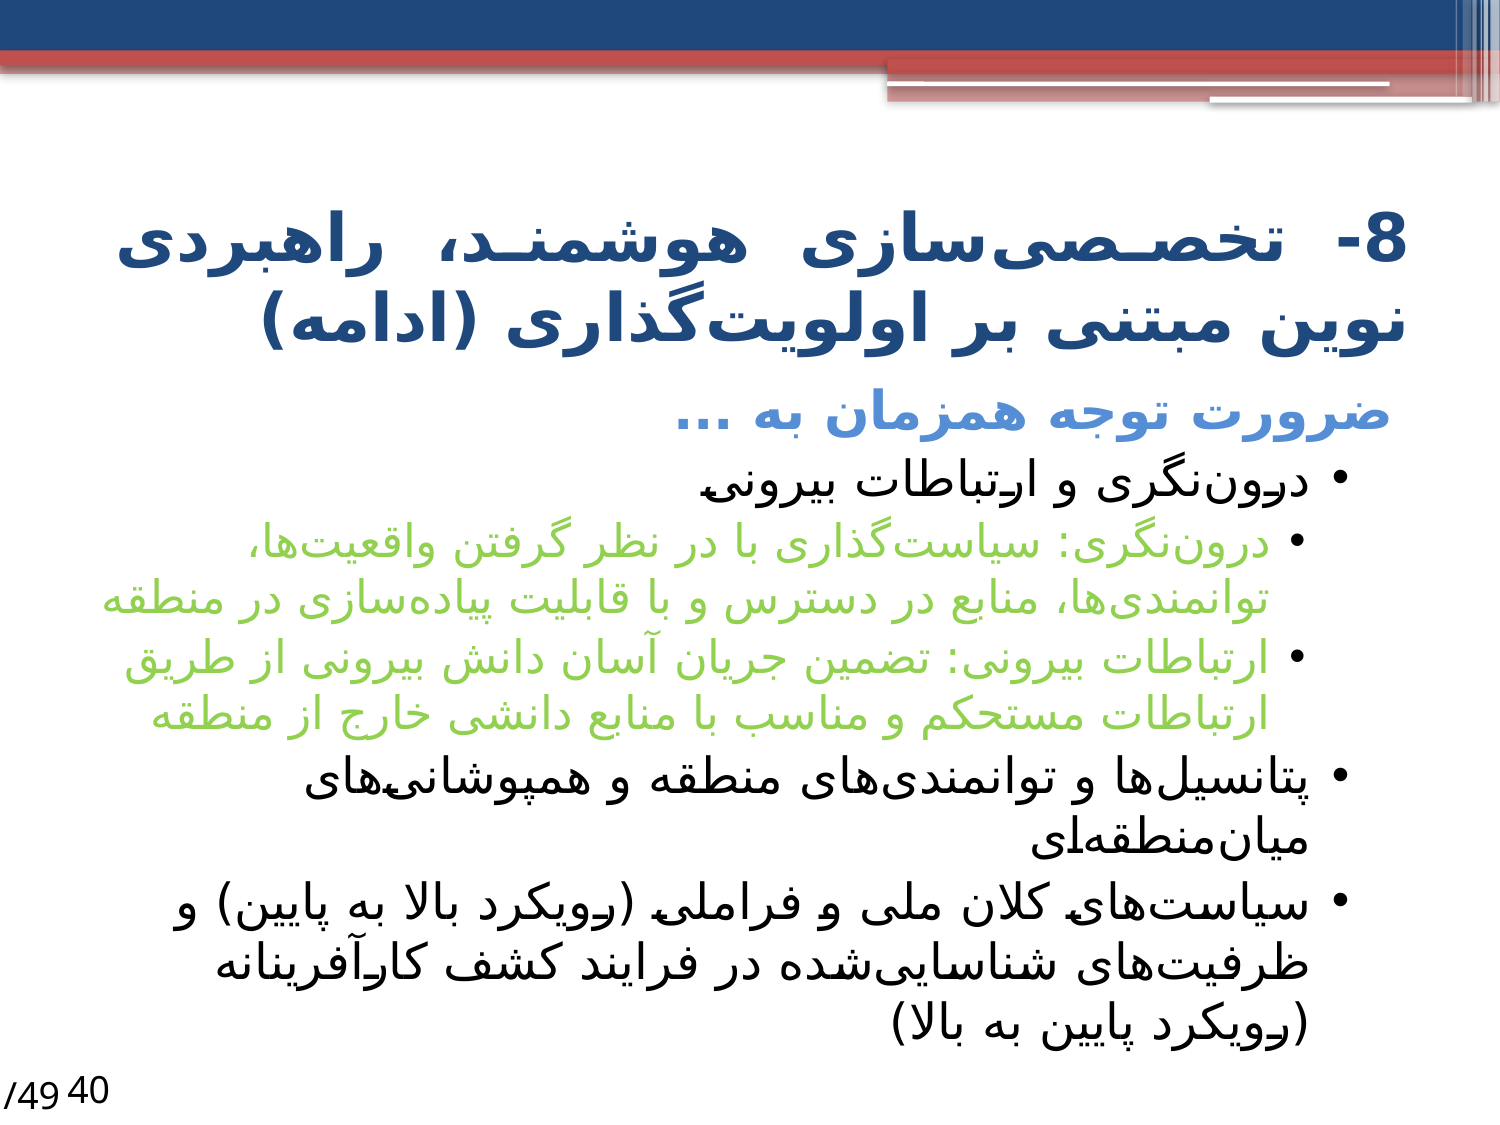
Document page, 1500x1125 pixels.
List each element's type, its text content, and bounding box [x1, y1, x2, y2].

title 8- تخصصی‌سازی هوشمند، راهبردی نوین مبتنی بر اولویت‌گذاری (ادامه) [75, 187, 1425, 363]
list ضرورت توجه همزمان به ... درون‌نگری و ارتباطات بیرونی درون‌نگری: سیاست‌گذاری با در نظر گرفتن واقعیت‌ها، توانمندی‌ها، منابع در دسترس و با قابلیت پیاده‌سازی در منطقه ارتباطات بیرونی: تضمین جریان آسان دانش بیرونی از طریق ارتباطات مستحکم و مناسب با منابع دانشی خارج از منطقه پتانسیل‌ها و توانمندی‌های منطقه و همپوشانی‌های میان‌منطقه‌ای سیاست‌های کلان ملی و فراملی (رویکرد بالا به پایین) و ظرفیت‌های شناسایی‌شده در فرایند کشف کارآفرینانه (رویکرد پایین به بالا) [75, 368, 1425, 1079]
footer /49 [0, 1064, 75, 1125]
slide_number 40 [75, 1065, 125, 1125]
